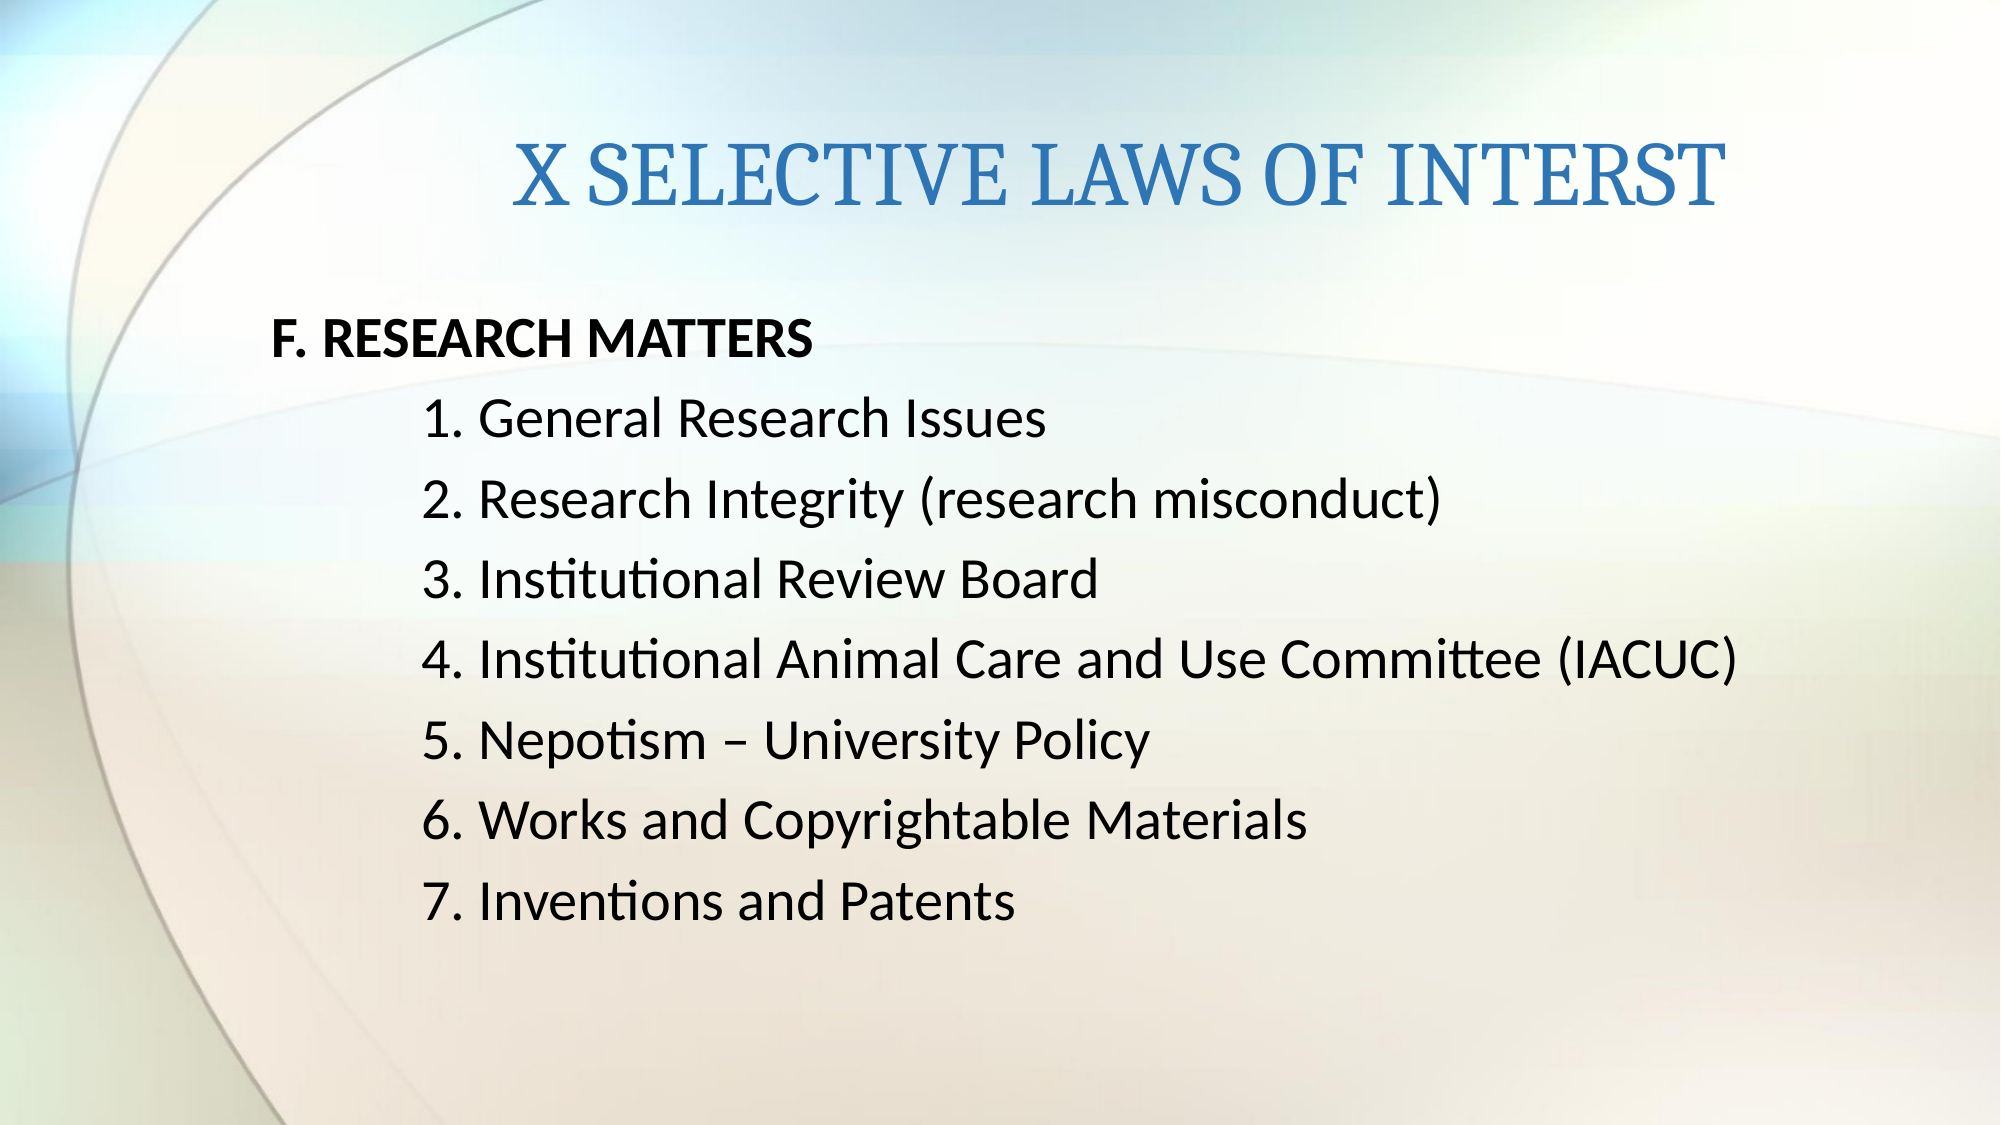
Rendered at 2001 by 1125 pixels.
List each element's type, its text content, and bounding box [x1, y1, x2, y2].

title X SELECTIVE LAWS OF INTERST [381, 59, 1863, 278]
picture [0, 0, 2001, 1125]
list F. RESEARCH MATTERS 1. General Research Issues 2. Research Integrity (research misconduct) 3. Institutional Review Board 4. Institutional Animal Care and Use Committee (IACUC) 5. Nepotism – University Policy 6. Works and Copyrightable Materials 7. Inventions and Patents [256, 299, 1863, 1014]
